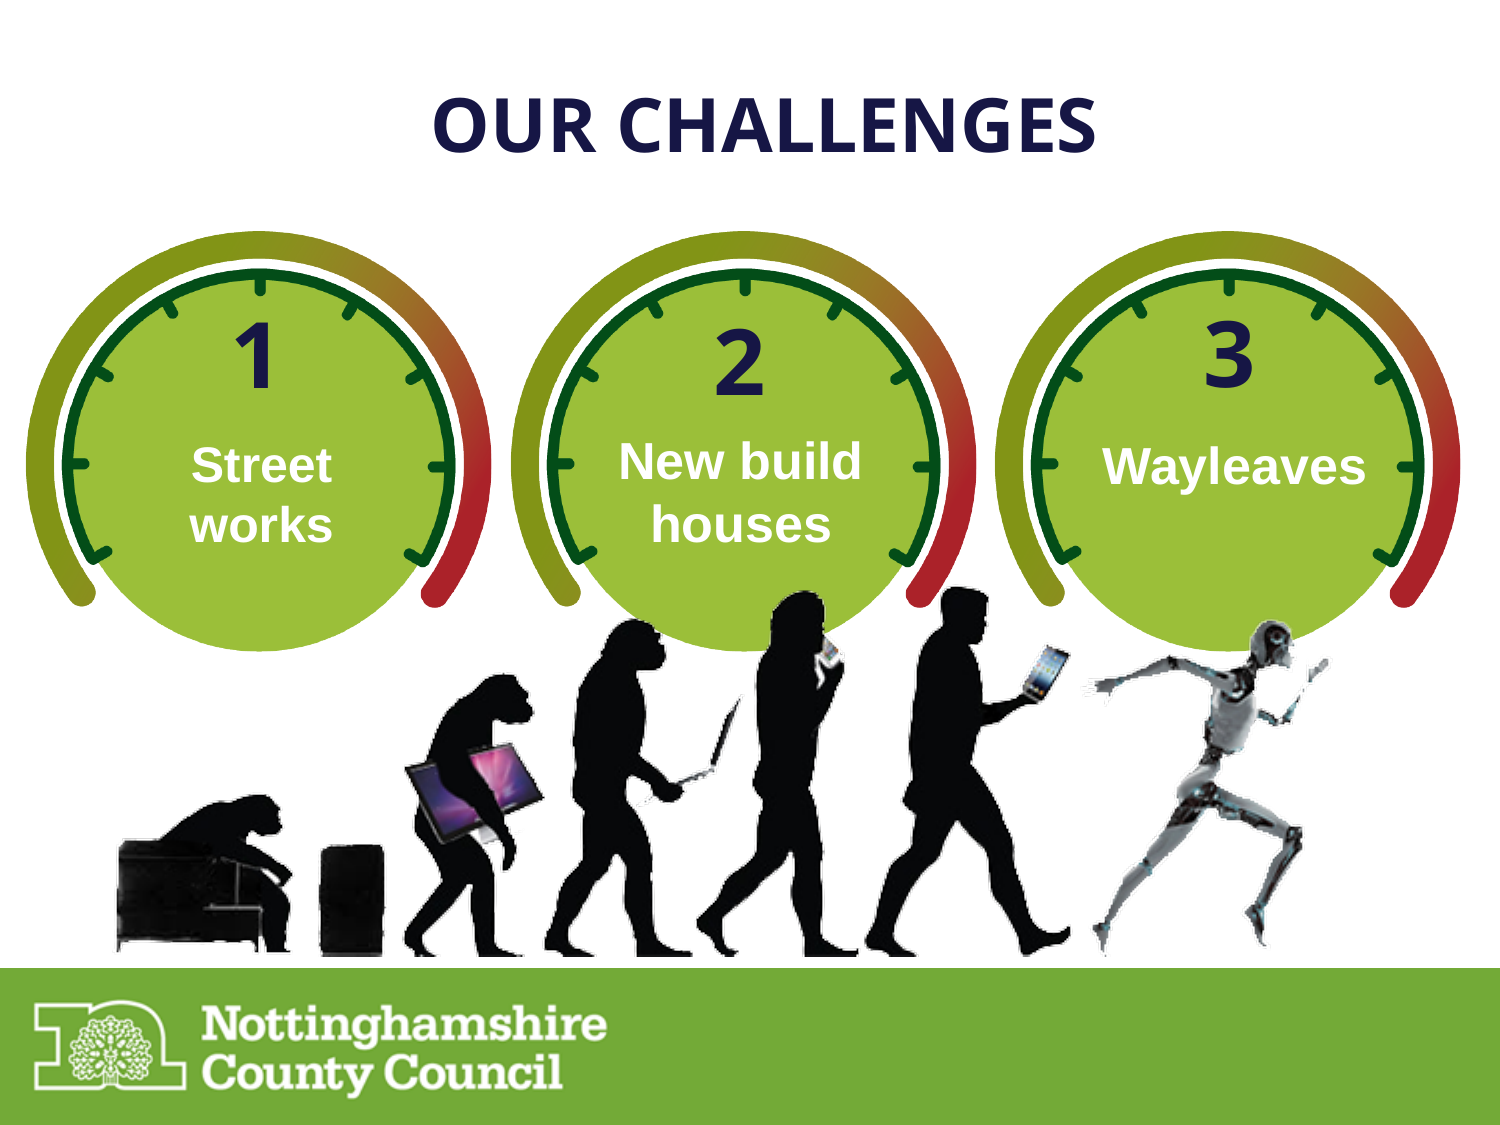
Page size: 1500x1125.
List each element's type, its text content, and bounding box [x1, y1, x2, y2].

picture [21, 219, 1472, 957]
picture [0, 968, 1500, 1125]
text_box OUR CHALLENGES [29, 80, 1500, 326]
